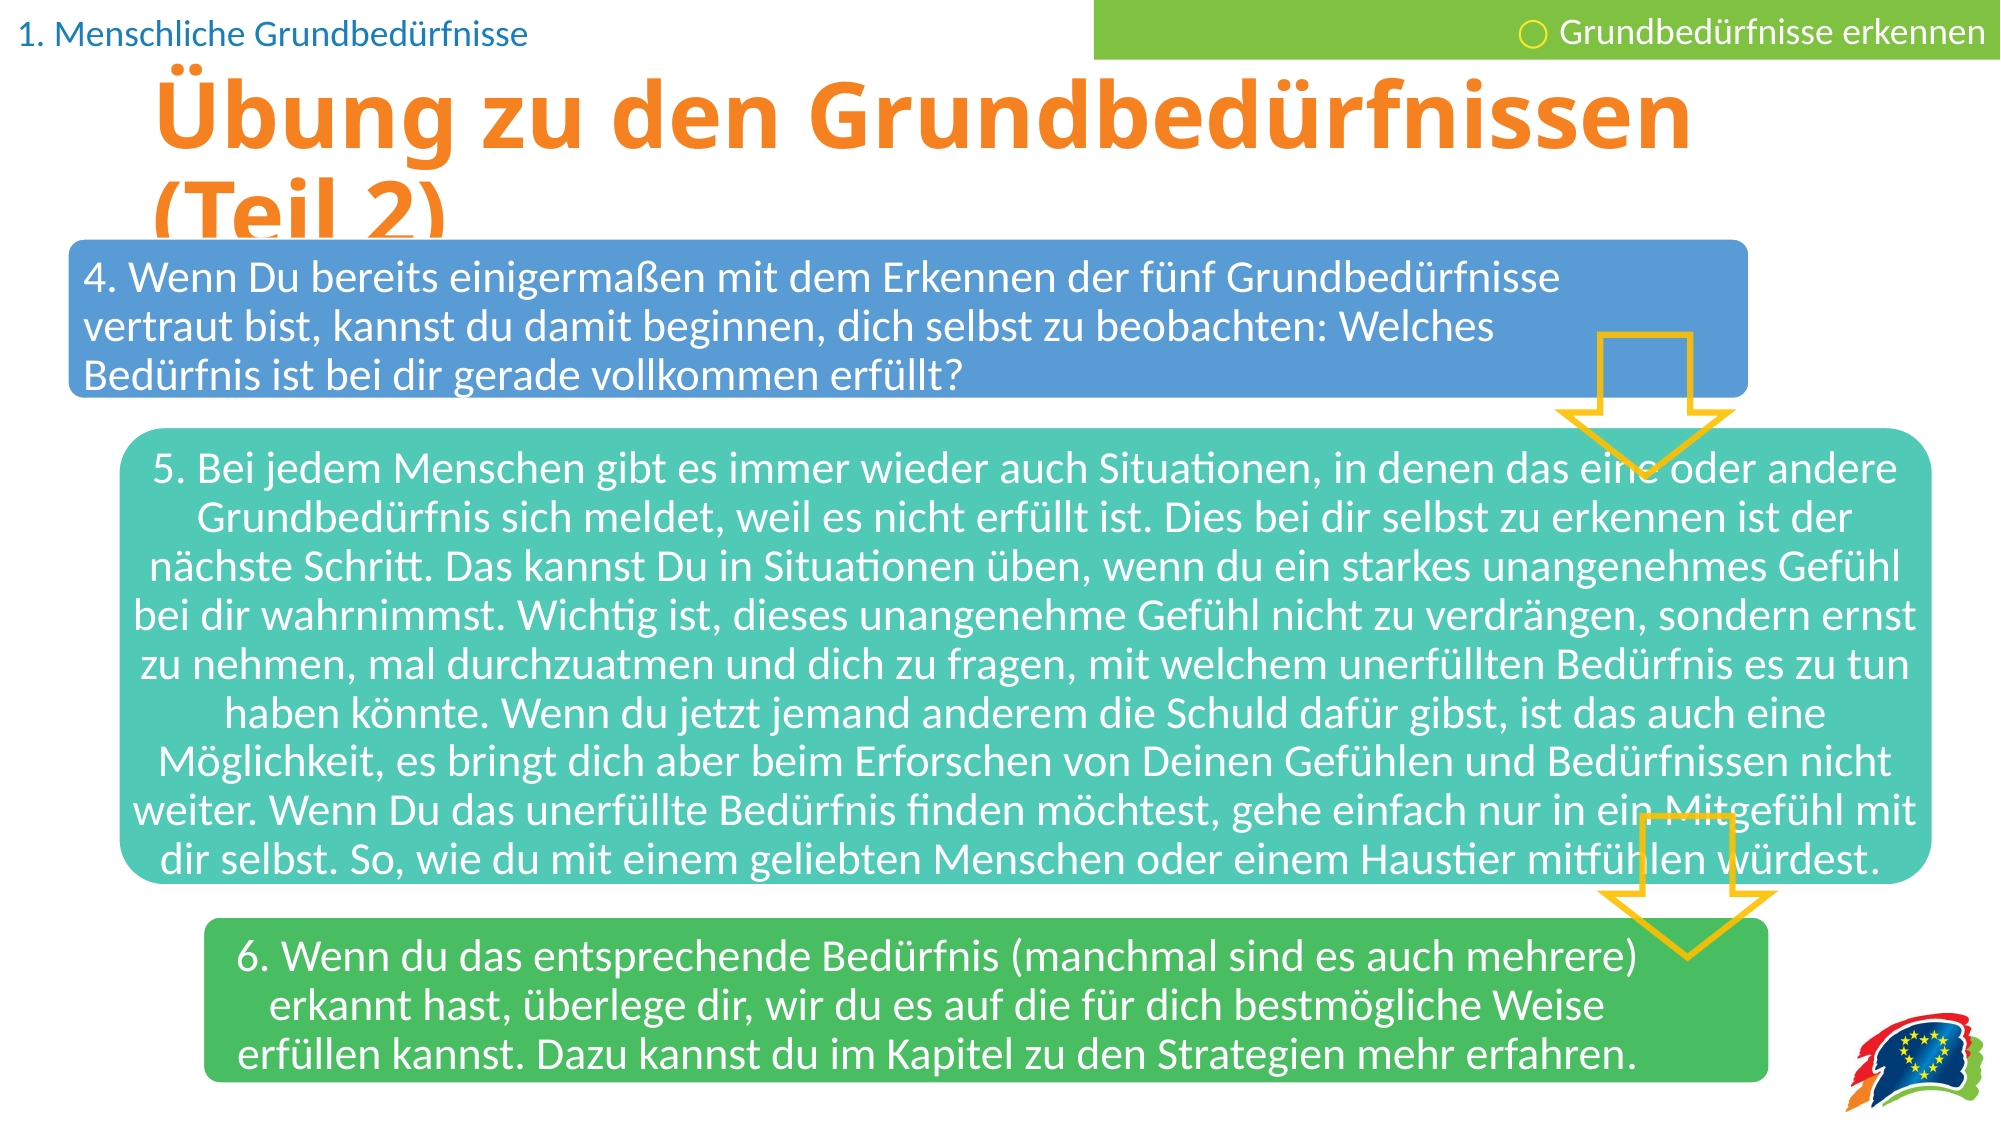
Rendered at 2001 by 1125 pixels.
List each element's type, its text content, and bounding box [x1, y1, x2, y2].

text_box ○ Grundbedürfnisse erkennen [1093, 0, 2000, 60]
title Übung zu den Grundbedürfnissen (Teil 2) [137, 59, 1863, 238]
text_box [67, 238, 2000, 1125]
